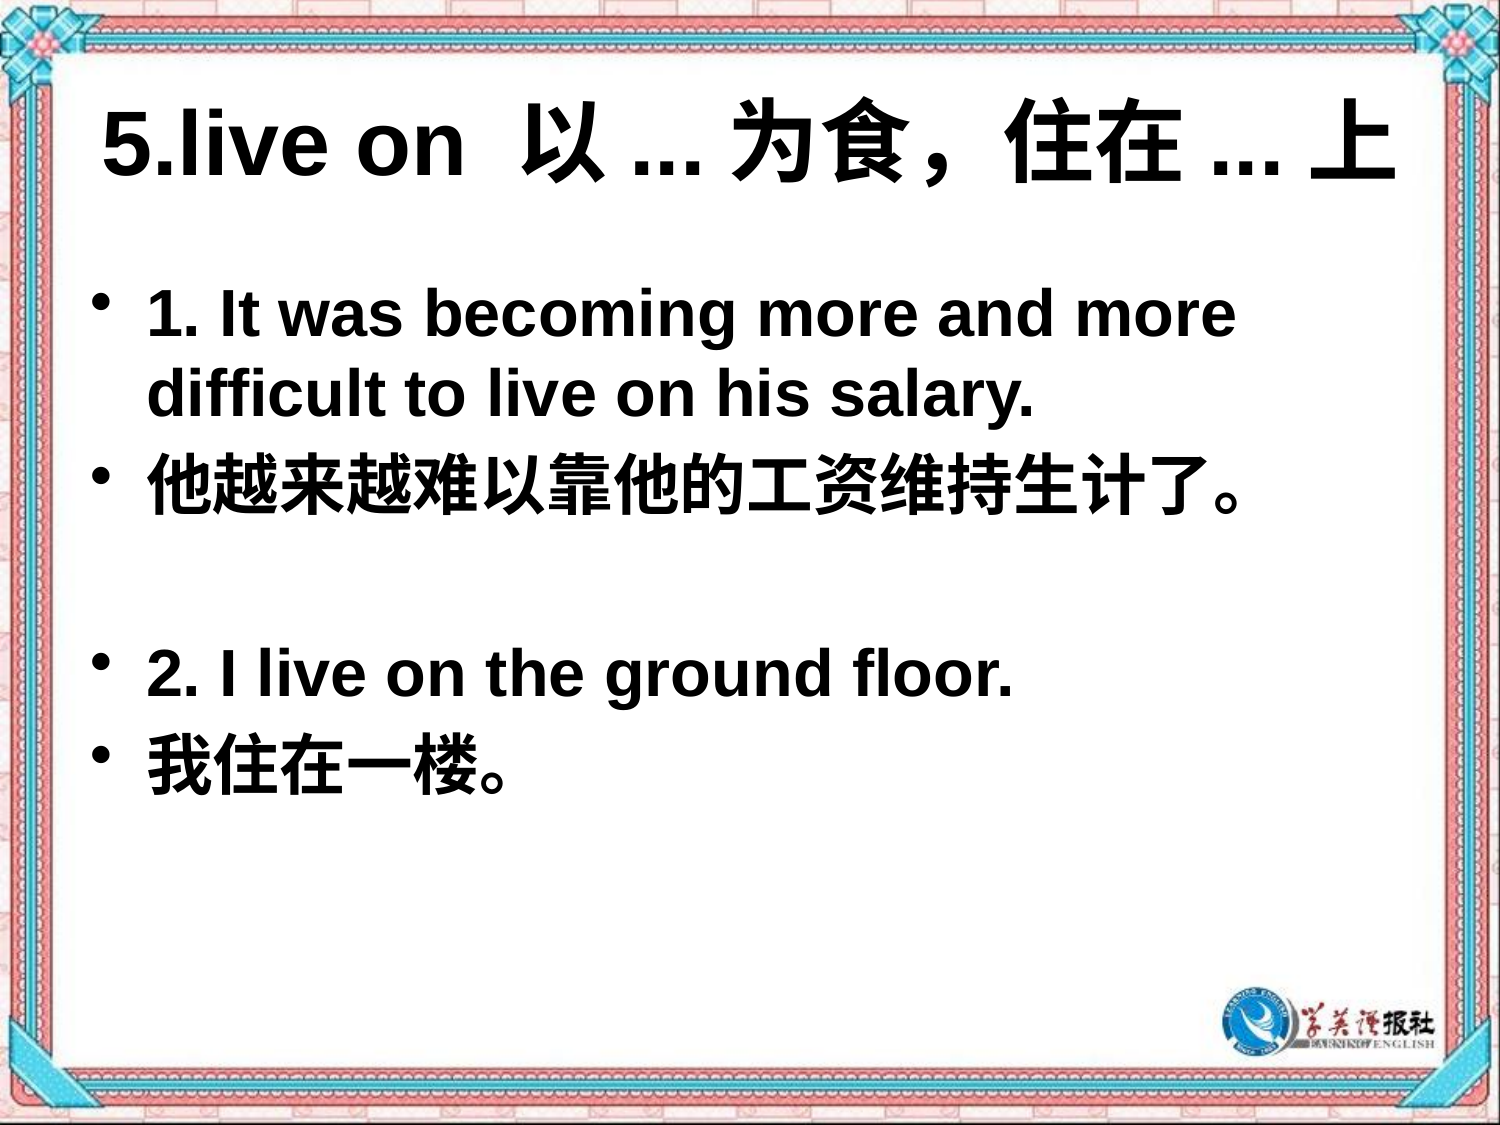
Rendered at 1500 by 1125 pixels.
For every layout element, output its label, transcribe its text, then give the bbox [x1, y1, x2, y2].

list 1. It was becoming more and more difficult to live on his salary. 他越来越难以靠他的工资维持生计了。 2. I live on the ground floor. 我住在一楼。 [74, 262, 1426, 1006]
title 5.live on 以...为食，住在...上 [74, 44, 1426, 233]
picture [0, 0, 1500, 1125]
